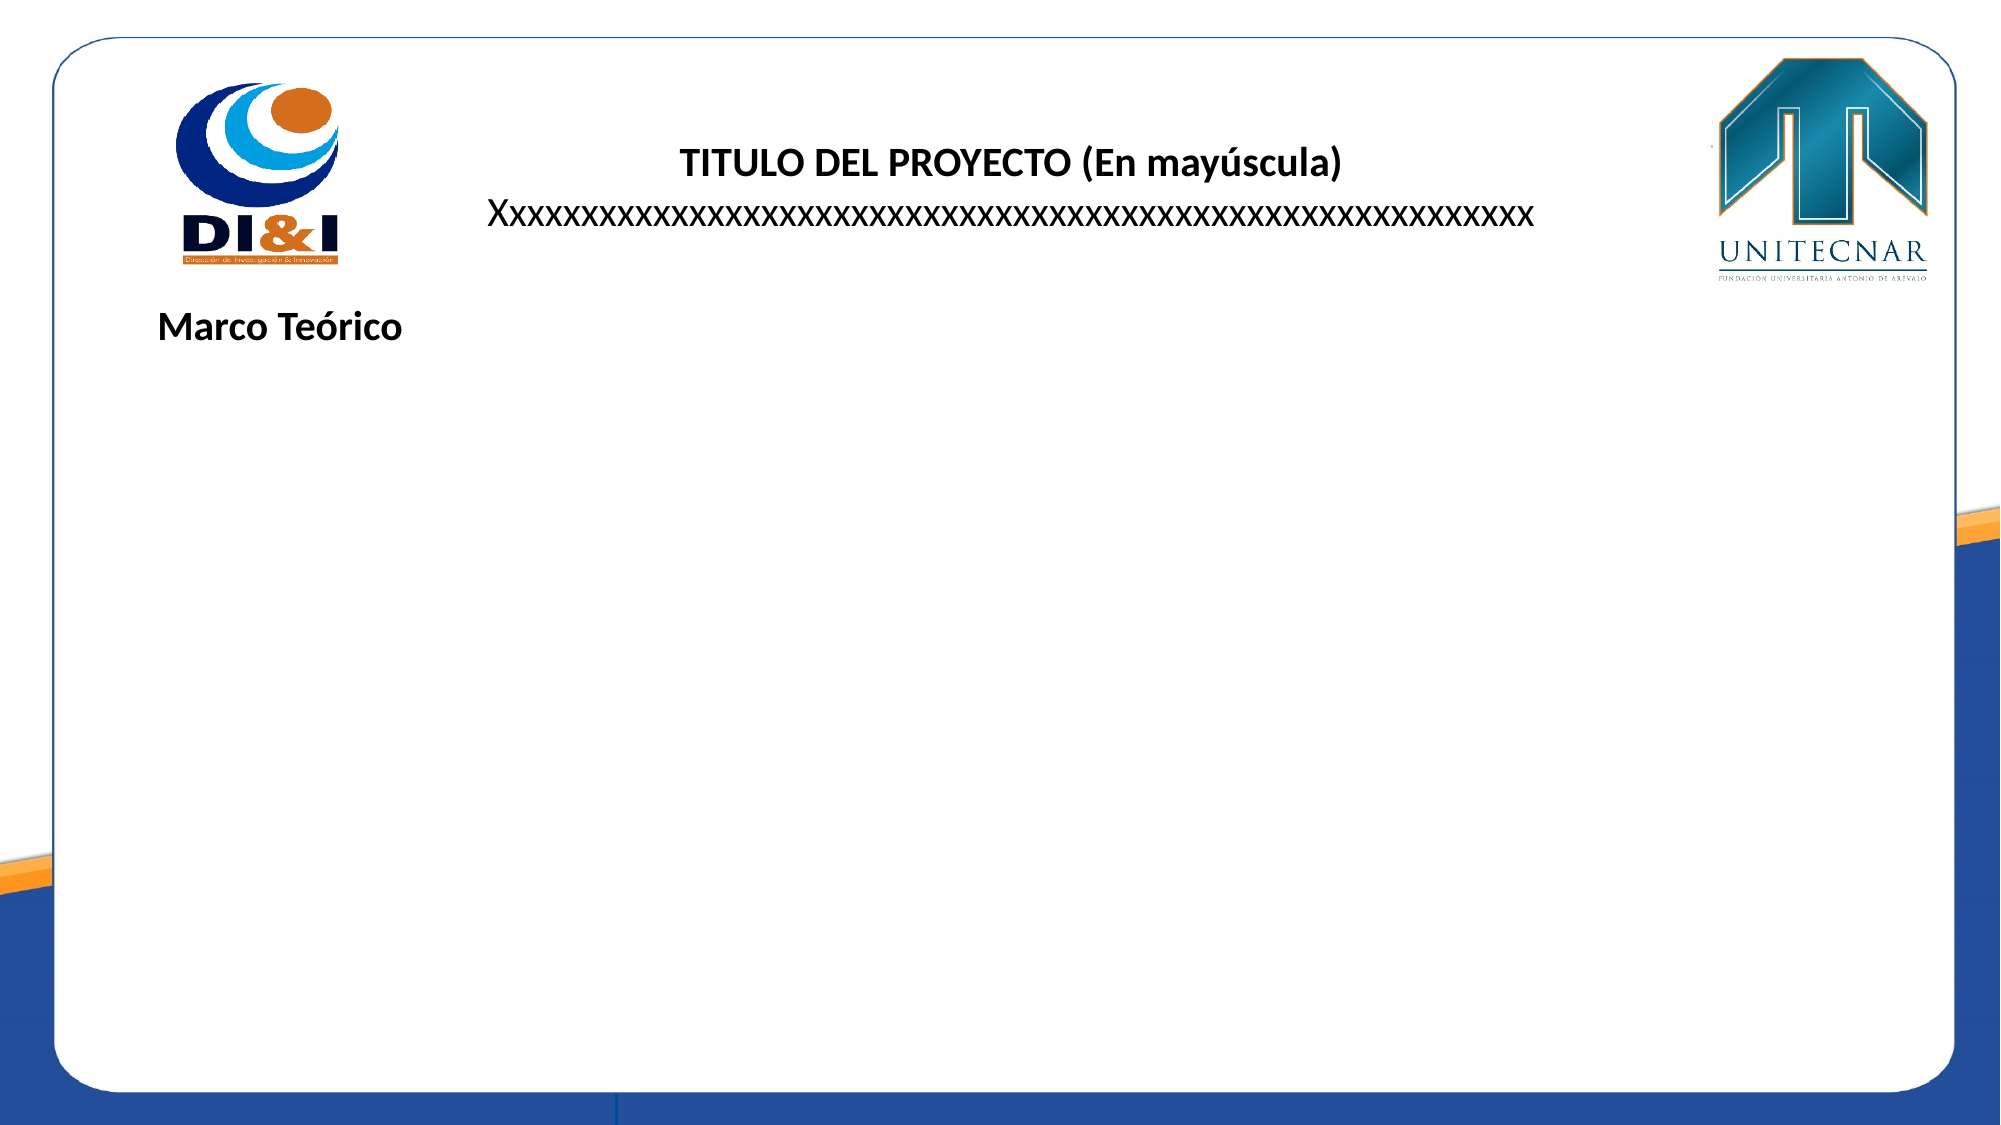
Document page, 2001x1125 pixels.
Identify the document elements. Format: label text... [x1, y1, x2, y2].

picture [0, 0, 2000, 1125]
text_box TITULO DEL PROYECTO (En mayúscula) Xxxxxxxxxxxxxxxxxxxxxxxxxxxxxxxxxxxxxxxxxxxxxxxxxxxxxxxxxx [422, 127, 1600, 243]
text_box Marco Teórico [142, 291, 418, 356]
